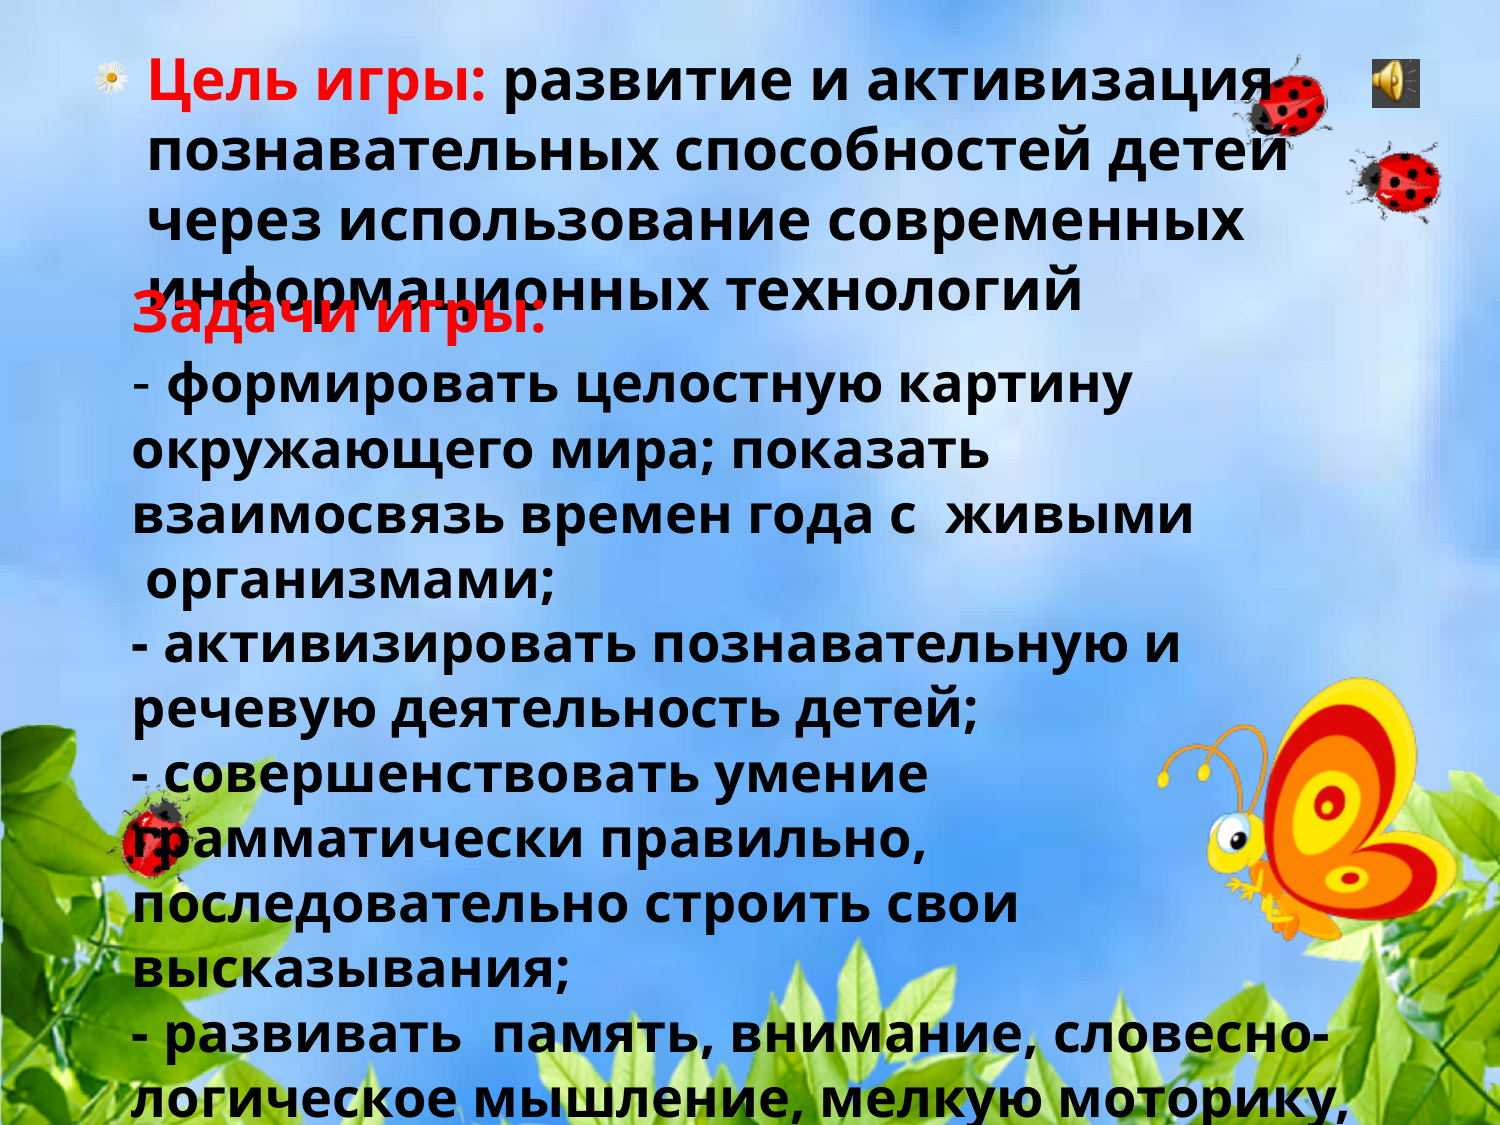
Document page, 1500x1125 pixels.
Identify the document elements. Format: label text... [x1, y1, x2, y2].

list Цель игры: развитие и активизация познавательных способностей детей через использование современных информационных технологий [75, 35, 1425, 1005]
picture [90, 57, 131, 98]
picture [0, 0, 1500, 1125]
picture [1370, 58, 1422, 109]
text_box Задачи игры: - формировать целостную картину окружающего мира; показать взаимосвязь времен года с живыми организмами; - активизировать познавательную и речевую деятельность детей; - совершенствовать умение грамматически правильно, последовательно строить свои высказывания; - развивать память, внимание, словесно-логическое мышление, мелкую моторику, зрительное и слуховое восприятие. [117, 266, 1372, 1125]
